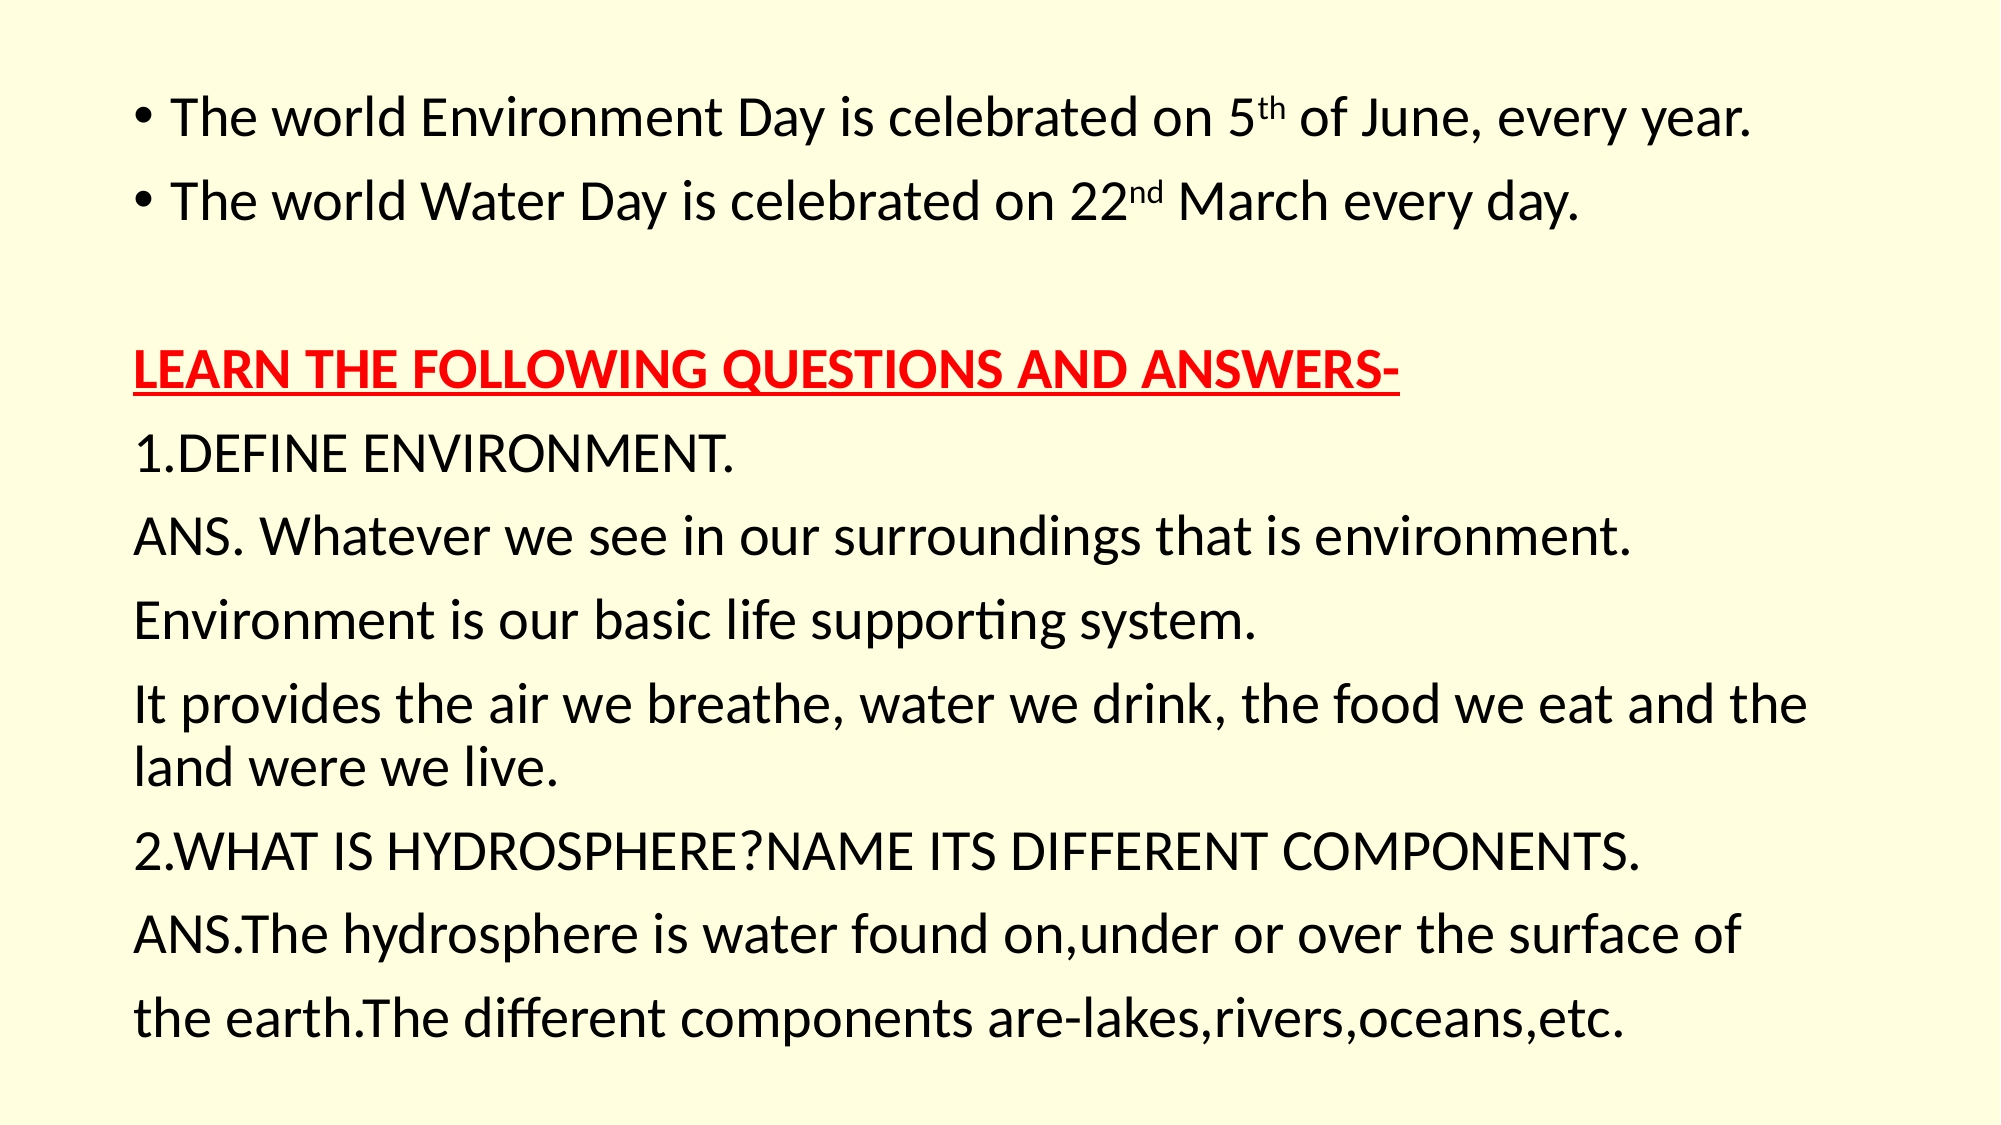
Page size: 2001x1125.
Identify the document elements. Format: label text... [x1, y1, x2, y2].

list The world Environment Day is celebrated on 5th of June, every year. The world Water Day is celebrated on 22nd March every day. LEARN THE FOLLOWING QUESTIONS AND ANSWERS- 1.DEFINE ENVIRONMENT. ANS. Whatever we see in our surroundings that is environment. Environment is our basic life supporting system. It provides the air we breathe, water we drink, the food we eat and the land were we live. 2.WHAT IS HYDROSPHERE?NAME ITS DIFFERENT COMPONENTS. ANS.The hydrosphere is water found on,under or over the surface of the earth.The different components are-lakes,rivers,oceans,etc. [118, 79, 1844, 1073]
